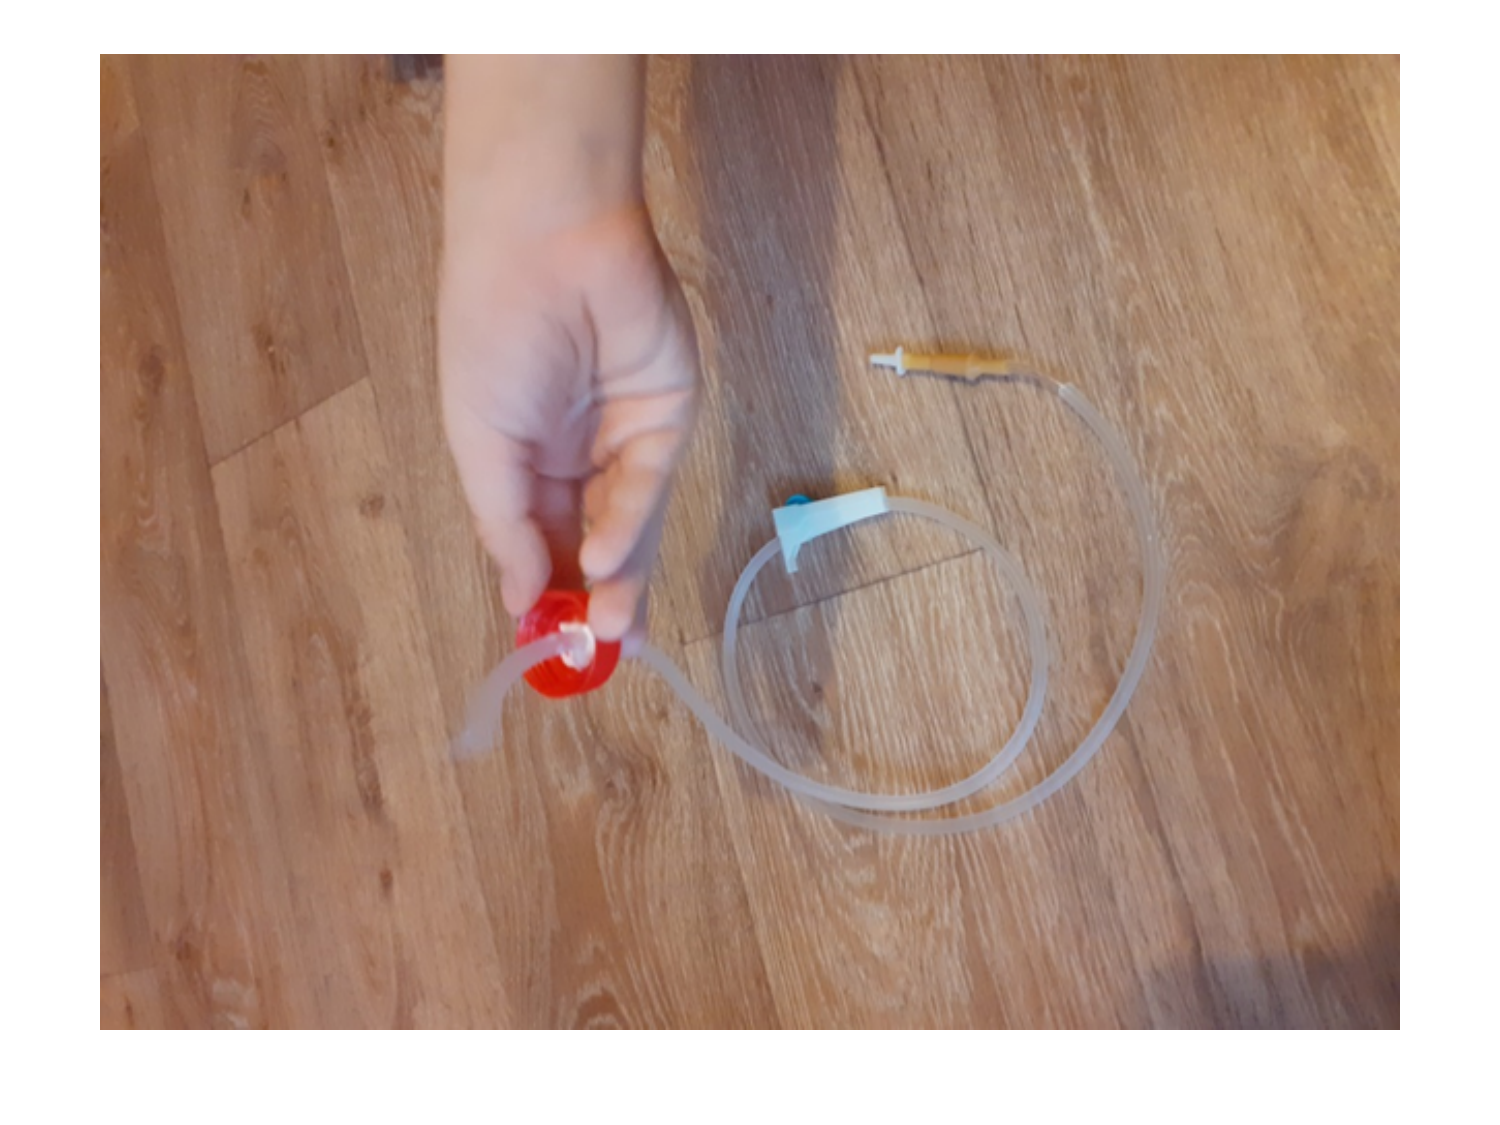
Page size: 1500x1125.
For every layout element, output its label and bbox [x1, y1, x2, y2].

list [100, 54, 1400, 1030]
